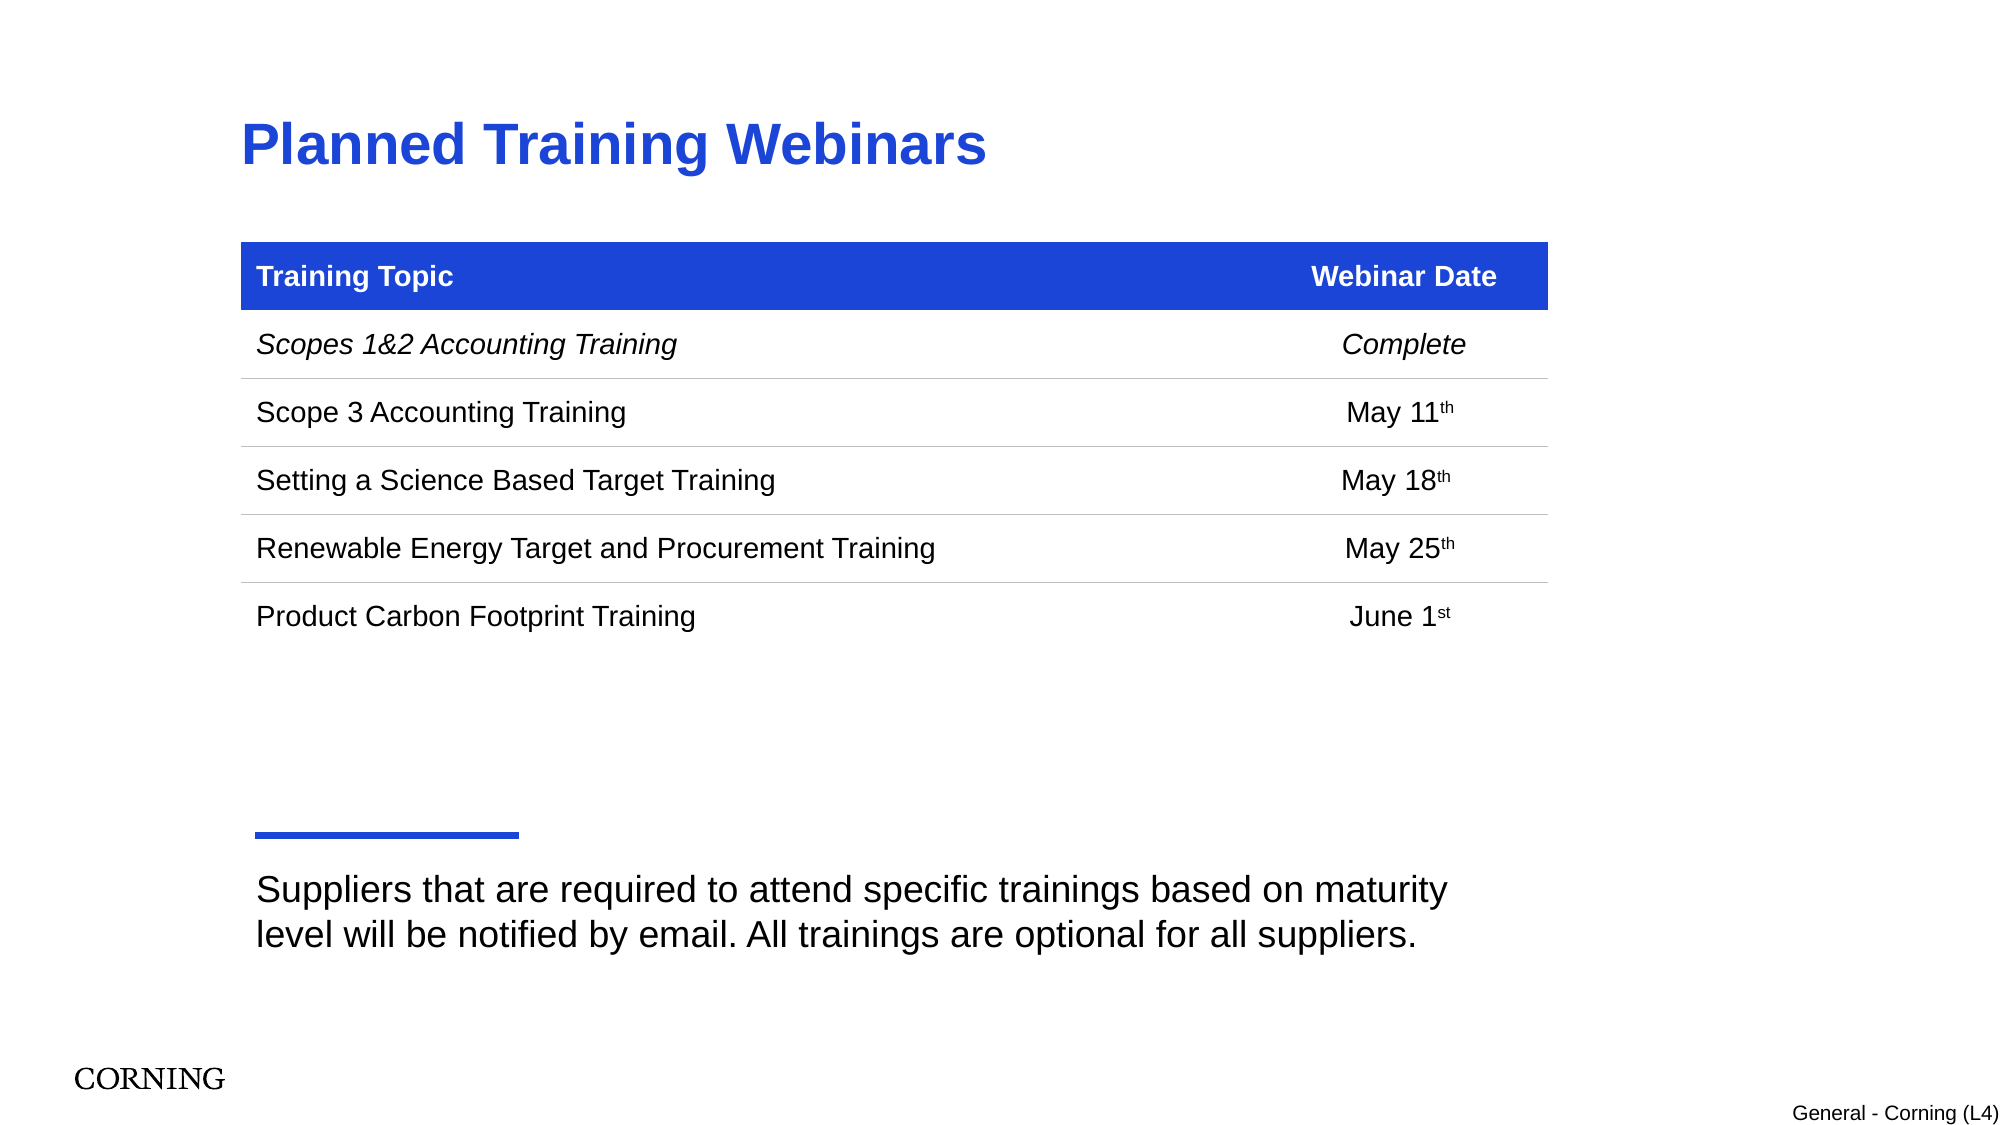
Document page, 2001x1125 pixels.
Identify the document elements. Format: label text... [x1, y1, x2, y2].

title Planned Training Webinars [241, 27, 1861, 185]
table_header Training Topic [241, 242, 1261, 310]
table_cell June 1st [1261, 583, 1548, 651]
table_cell Renewable Energy Target and Procurement Training [241, 515, 1261, 582]
table_cell Product Carbon Footprint Training [241, 583, 1261, 651]
table_header Webinar Date [1261, 242, 1548, 310]
table_cell May 18th [1261, 447, 1548, 514]
text_box Suppliers that are required to attend specific trainings based on maturity level will be notified by email. All trainings are optional for all suppliers. [241, 857, 1521, 963]
table_cell May 11th [1261, 379, 1548, 446]
table_cell Complete [1261, 310, 1548, 378]
table_cell Scopes 1&2 Accounting Training [241, 310, 1261, 378]
table_cell Scope 3 Accounting Training [241, 379, 1261, 446]
table_cell Setting a Science Based Target Training [241, 447, 1261, 514]
table_cell May 25th [1261, 515, 1548, 582]
